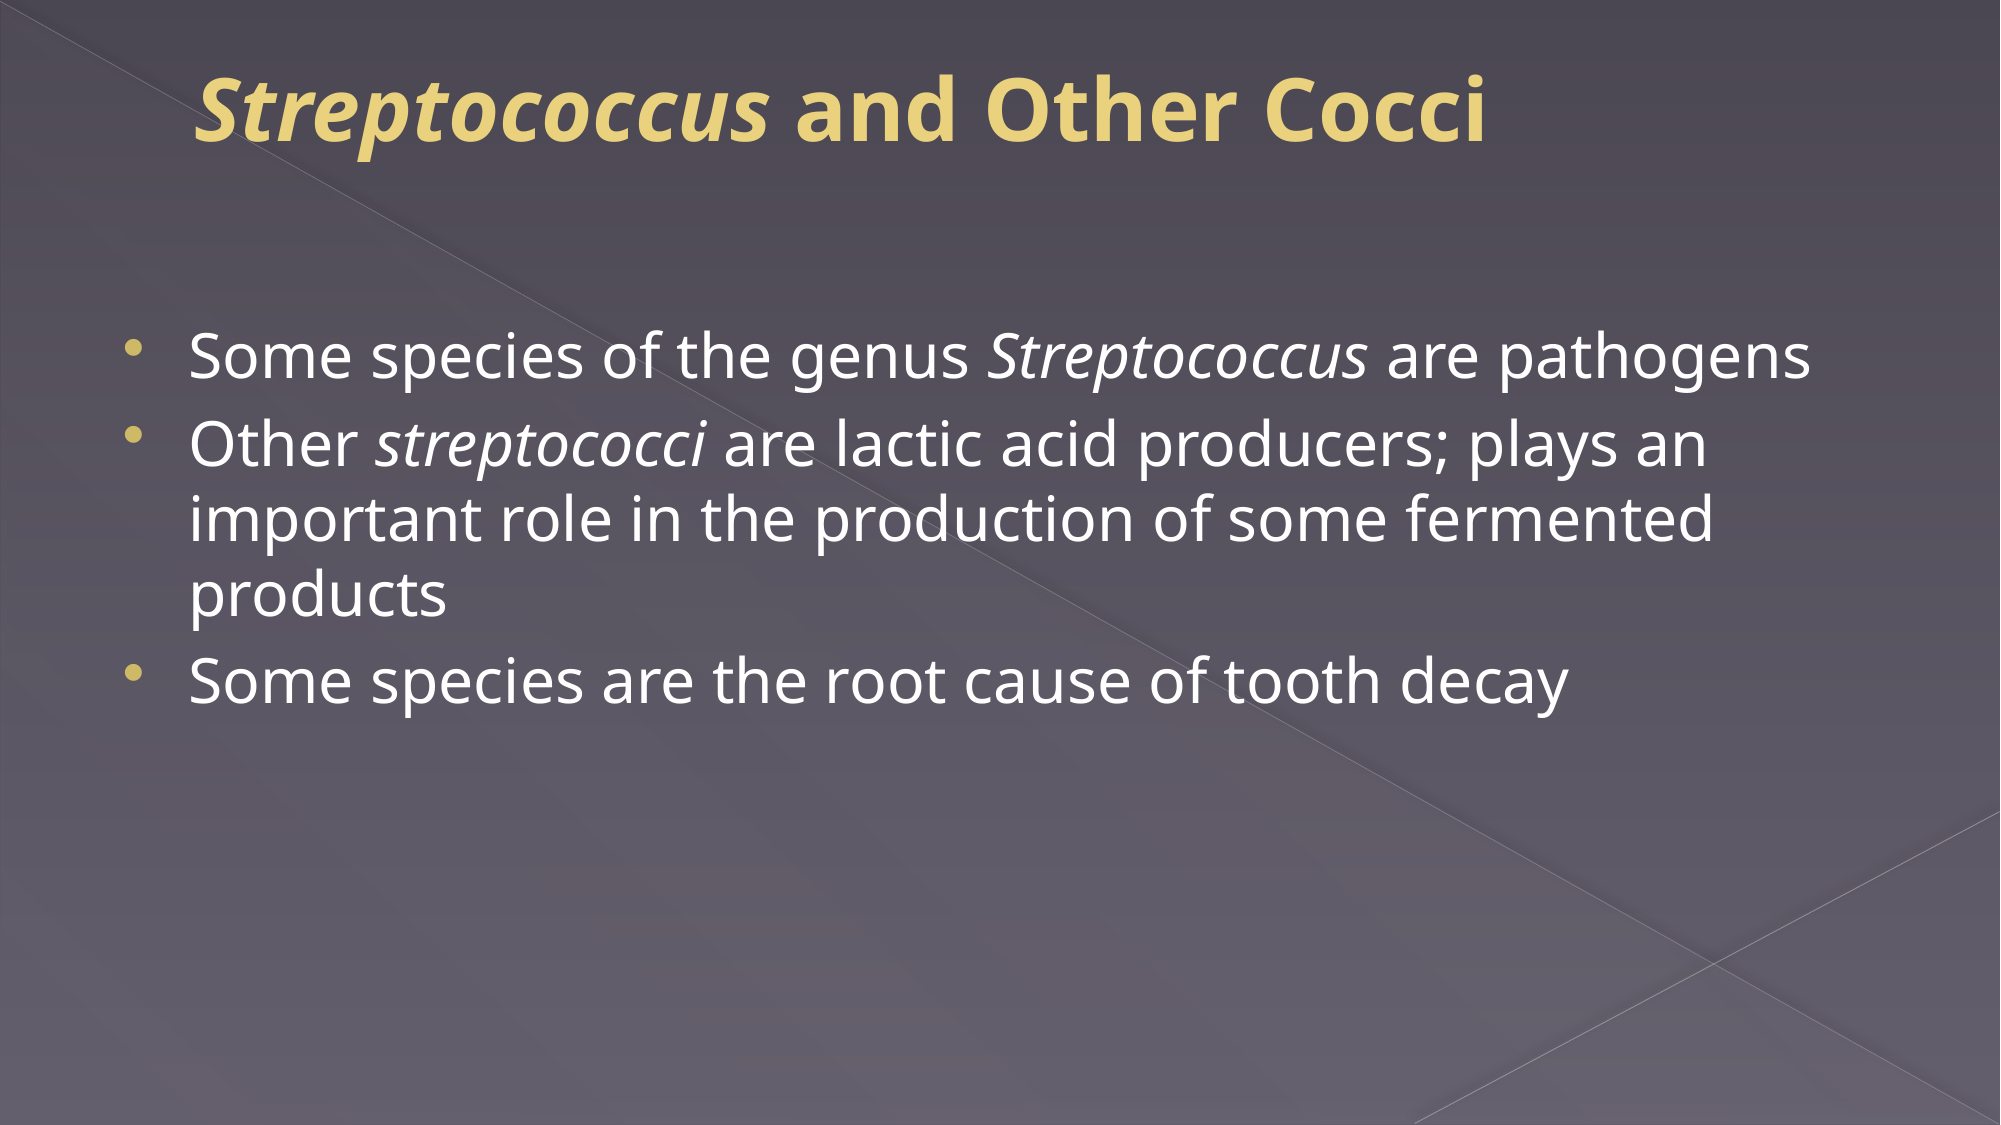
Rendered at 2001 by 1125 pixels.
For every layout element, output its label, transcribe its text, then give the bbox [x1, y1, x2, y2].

list Some species of the genus Streptococcus are pathogens Other streptococci are lactic acid producers; plays an important role in the production of some fermented products Some species are the root cause of tooth decay [99, 308, 1900, 1059]
title Streptococcus and Other Cocci [99, 43, 1900, 274]
